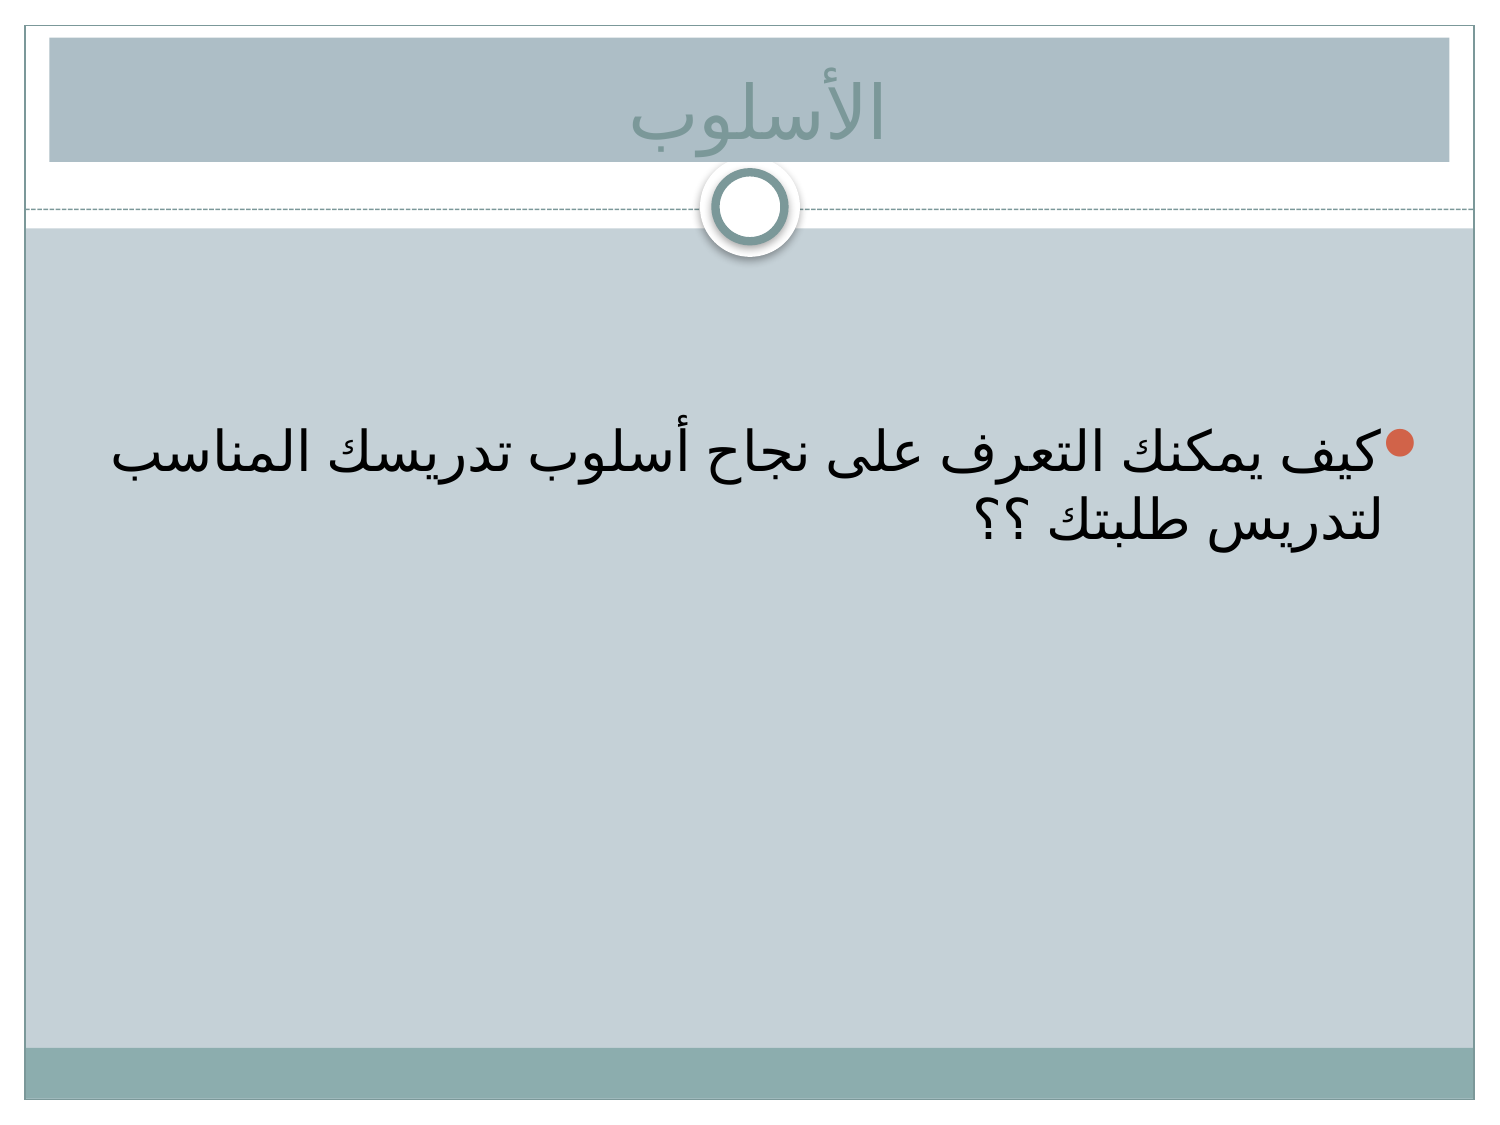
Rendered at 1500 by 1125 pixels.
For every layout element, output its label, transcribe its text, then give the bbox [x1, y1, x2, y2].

list كيف يمكنك التعرف على نجاح أسلوب تدريسك المناسب لتدريس طلبتك ؟؟ [49, 250, 1445, 1001]
title الأسلوب [49, 37, 1450, 162]
